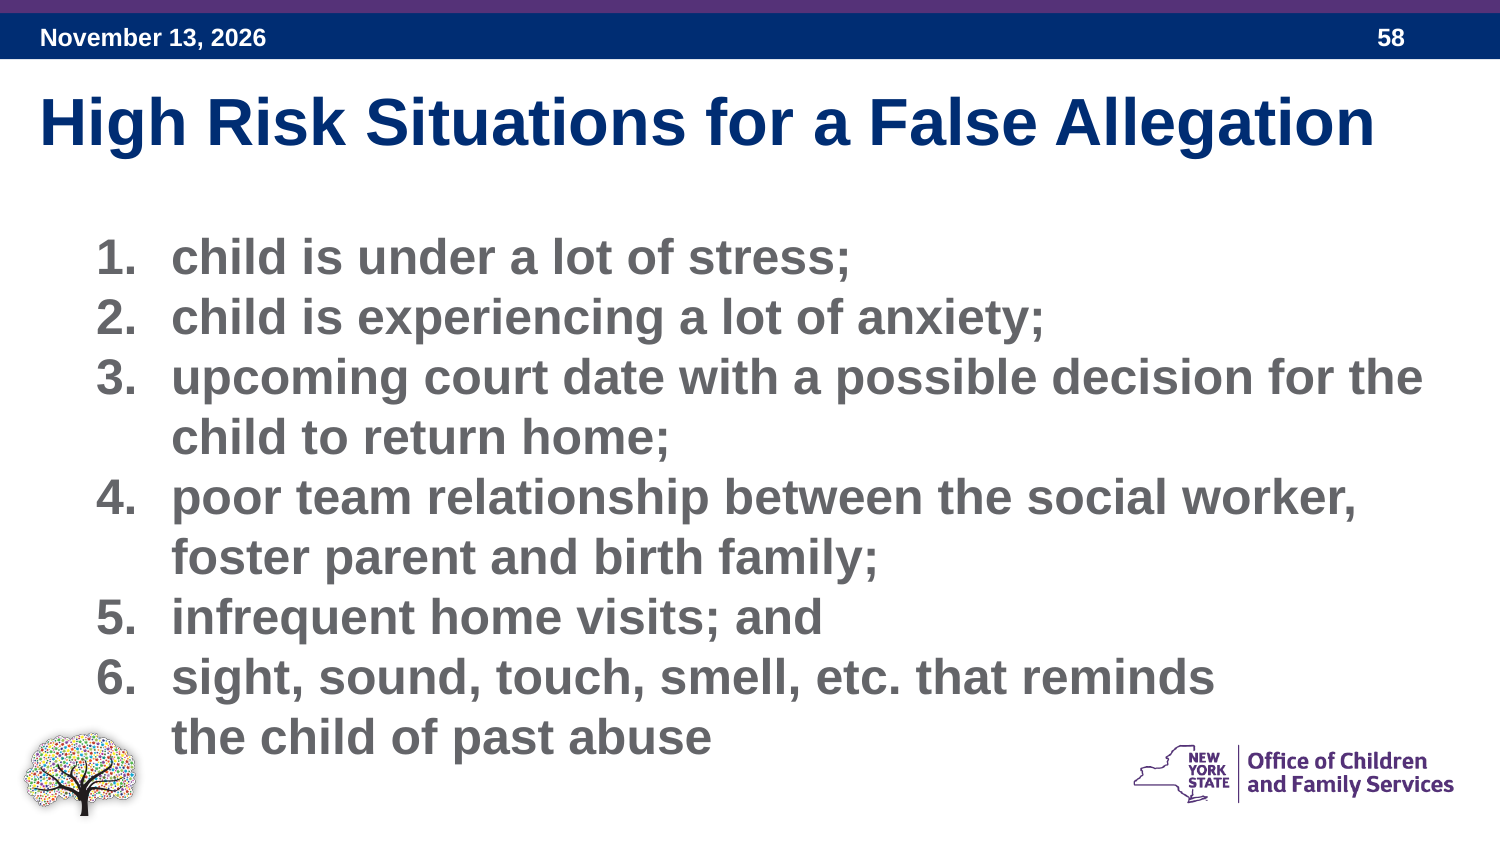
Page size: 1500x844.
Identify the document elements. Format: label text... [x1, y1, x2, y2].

list High Risk Situations for a False Allegation [24, 71, 1450, 177]
picture [1123, 734, 1463, 813]
picture [23, 732, 137, 816]
list child is under a lot of stress; child is experiencing a lot of anxiety; upcoming court date with a possible decision for the child to return home; poor team relationship between the social worker, foster parent and birth family; infrequent home visits; and sight, sound, touch, smell, etc. that reminds the child of past abuse [24, 217, 1450, 722]
